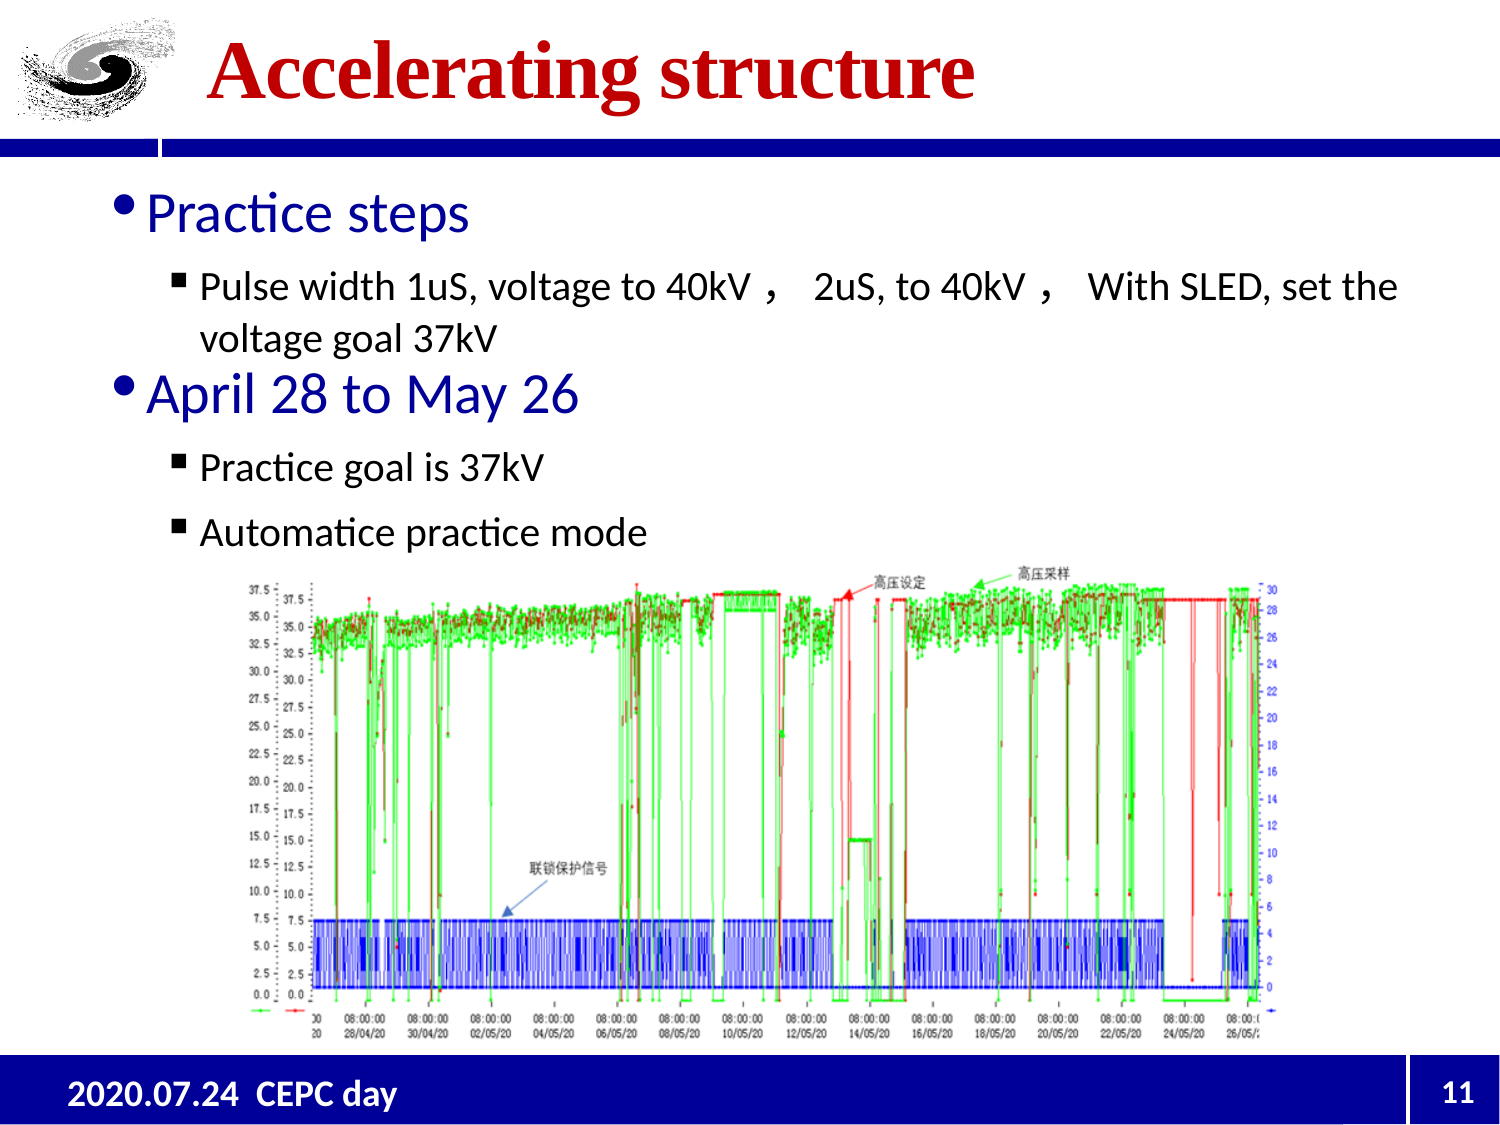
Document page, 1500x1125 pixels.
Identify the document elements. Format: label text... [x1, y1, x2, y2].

picture [247, 557, 1281, 1052]
picture [18, 17, 175, 122]
list Practice steps Pulse width 1uS, voltage to 40kV，2uS, to 40kV，With SLED, set the voltage goal 37kV April 28 to May 26 Practice goal is 37kV Automatice practice mode [96, 184, 1415, 973]
title Accelerating structure [191, 17, 1281, 127]
